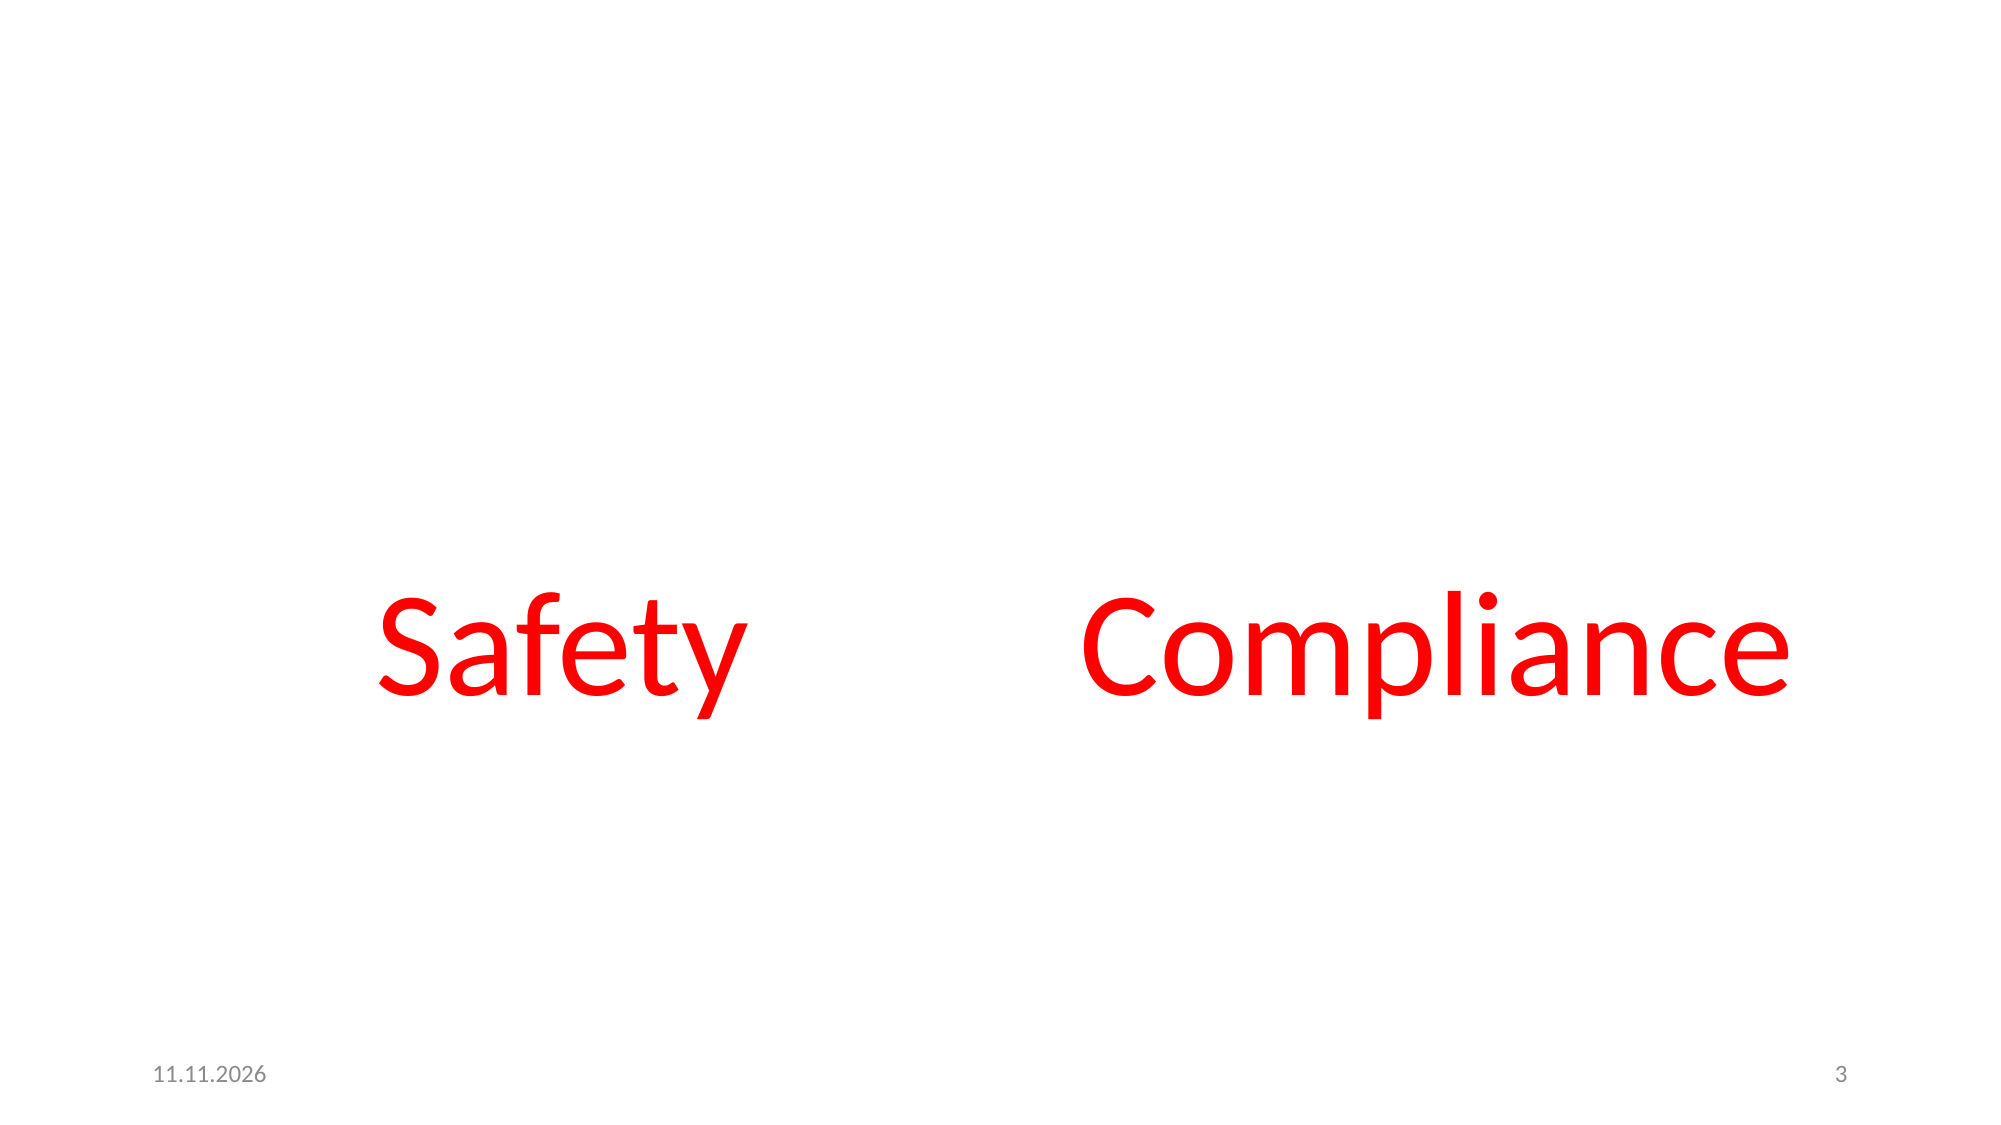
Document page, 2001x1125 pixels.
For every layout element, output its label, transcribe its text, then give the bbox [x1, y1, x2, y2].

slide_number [137, 1042, 588, 1103]
slide_number 3 [1412, 1042, 1863, 1103]
list Compliance [1012, 299, 1863, 1014]
list Safety [137, 299, 988, 1014]
